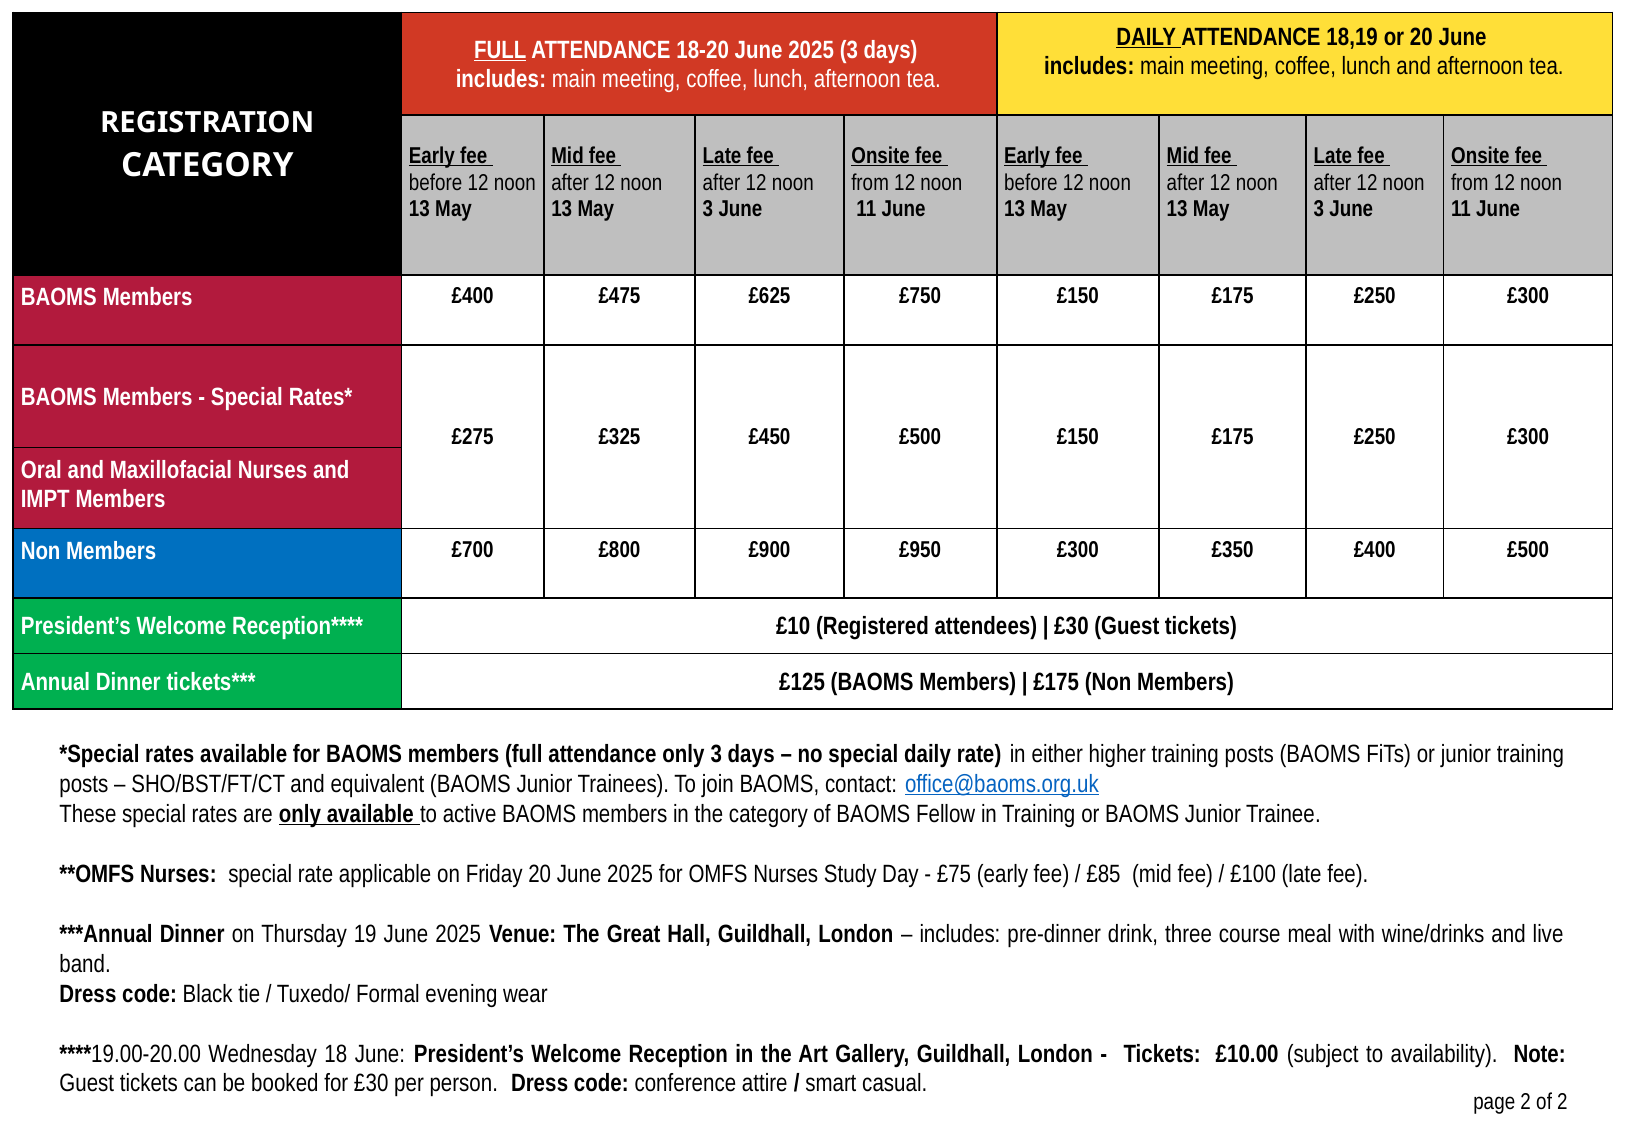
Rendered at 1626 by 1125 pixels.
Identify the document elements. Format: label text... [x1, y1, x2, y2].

table_cell £750 [845, 276, 996, 344]
table_cell President’s Welcome Reception**** [14, 599, 401, 653]
table_header FULL ATTENDANCE 18-20 June 2025 (3 days) includes: main meeting, coffee, lunch, afternoon tea. [402, 13, 996, 114]
table_cell BAOMS Members [14, 276, 401, 344]
table_cell £300 [998, 529, 1158, 597]
table_cell £625 [696, 276, 843, 344]
table_cell £275 [402, 346, 543, 528]
table_header REGISTRATION CATEGORY [14, 13, 401, 274]
table_cell Annual Dinner tickets*** [14, 654, 401, 708]
table_cell Early fee before 12 noon 13 May [402, 116, 543, 274]
table_cell £450 [696, 346, 843, 528]
table_cell £325 [545, 346, 694, 528]
table_cell £250 [1307, 346, 1443, 528]
table_cell Onsite fee from 12 noon 11 June [845, 116, 996, 274]
table_cell £175 [1160, 276, 1305, 344]
table_cell Mid fee after 12 noon 13 May [1160, 116, 1305, 274]
table_cell £950 [845, 529, 996, 597]
table_cell £350 [1160, 529, 1305, 597]
table_cell £400 [402, 276, 543, 344]
table_cell £500 [845, 346, 996, 528]
table_cell Late fee after 12 noon 3 June [1307, 116, 1443, 274]
table_cell Non Members [14, 529, 401, 597]
table_cell Oral and Maxillofacial Nurses and IMPT Members [14, 448, 401, 528]
table_header DAILY ATTENDANCE 18,19 or 20 June includes: main meeting, coffee, lunch and afternoon tea. [998, 13, 1612, 114]
table_cell Early fee before 12 noon 13 May [998, 116, 1158, 274]
table_cell £400 [1307, 529, 1443, 597]
table_cell Late fee after 12 noon 3 June [696, 116, 843, 274]
table_cell £125 (BAOMS Members) | £175 (Non Members) [402, 654, 1612, 708]
table_cell Onsite fee from 12 noon 11 June [1444, 116, 1612, 274]
text_box *Special rates available for BAOMS members (full attendance only 3 days – no special daily rate) in either higher training posts (BAOMS FiTs) or junior training posts – SHO/BST/FT/CT and equivalent (BAOMS Junior Trainees). To join BAOMS, contact: office@baoms.org.uk These special rates are only available to active BAOMS members in the category of BAOMS Fellow in Training or BAOMS Junior Trainee. **OMFS Nurses: special rate applicable on Friday 20 June 2025 for OMFS Nurses Study Day - £75 (early fee) / £85 (mid fee) / £100 (late fee). ***Annual Dinner on Thursday 19 June 2025 Venue: The Great Hall, Guildhall, London – includes: pre-dinner drink, three course meal with wine/drinks and live band. Dress code: Black tie / Tuxedo/ Formal evening wear ****19.00-20.00 Wednesday 18 June: President’s Welcome Reception in the Art Gallery, Guildhall, London - Tickets: £10.00 (subject to availability). Note: Guest tickets can be booked for £30 per person. Dress code: conference attire / smart casual. [44, 730, 1581, 1105]
table_cell BAOMS Members - Special Rates* [14, 346, 401, 447]
table_cell £150 [998, 276, 1158, 344]
table_cell £150 [998, 346, 1158, 528]
table_cell £900 [696, 529, 843, 597]
table_cell £800 [545, 529, 694, 597]
table_cell £500 [1444, 529, 1612, 597]
table_cell £250 [1307, 276, 1443, 344]
table_cell £175 [1160, 346, 1305, 528]
table_cell £300 [1444, 346, 1612, 528]
table_cell £700 [402, 529, 543, 597]
table_cell £475 [545, 276, 694, 344]
table_cell £10 (Registered attendees) | £30 (Guest tickets) [402, 599, 1612, 653]
table_cell £300 [1444, 276, 1612, 344]
text_box page 2 of 2 [768, 1079, 1583, 1122]
table_cell Mid fee after 12 noon 13 May [545, 116, 694, 274]
